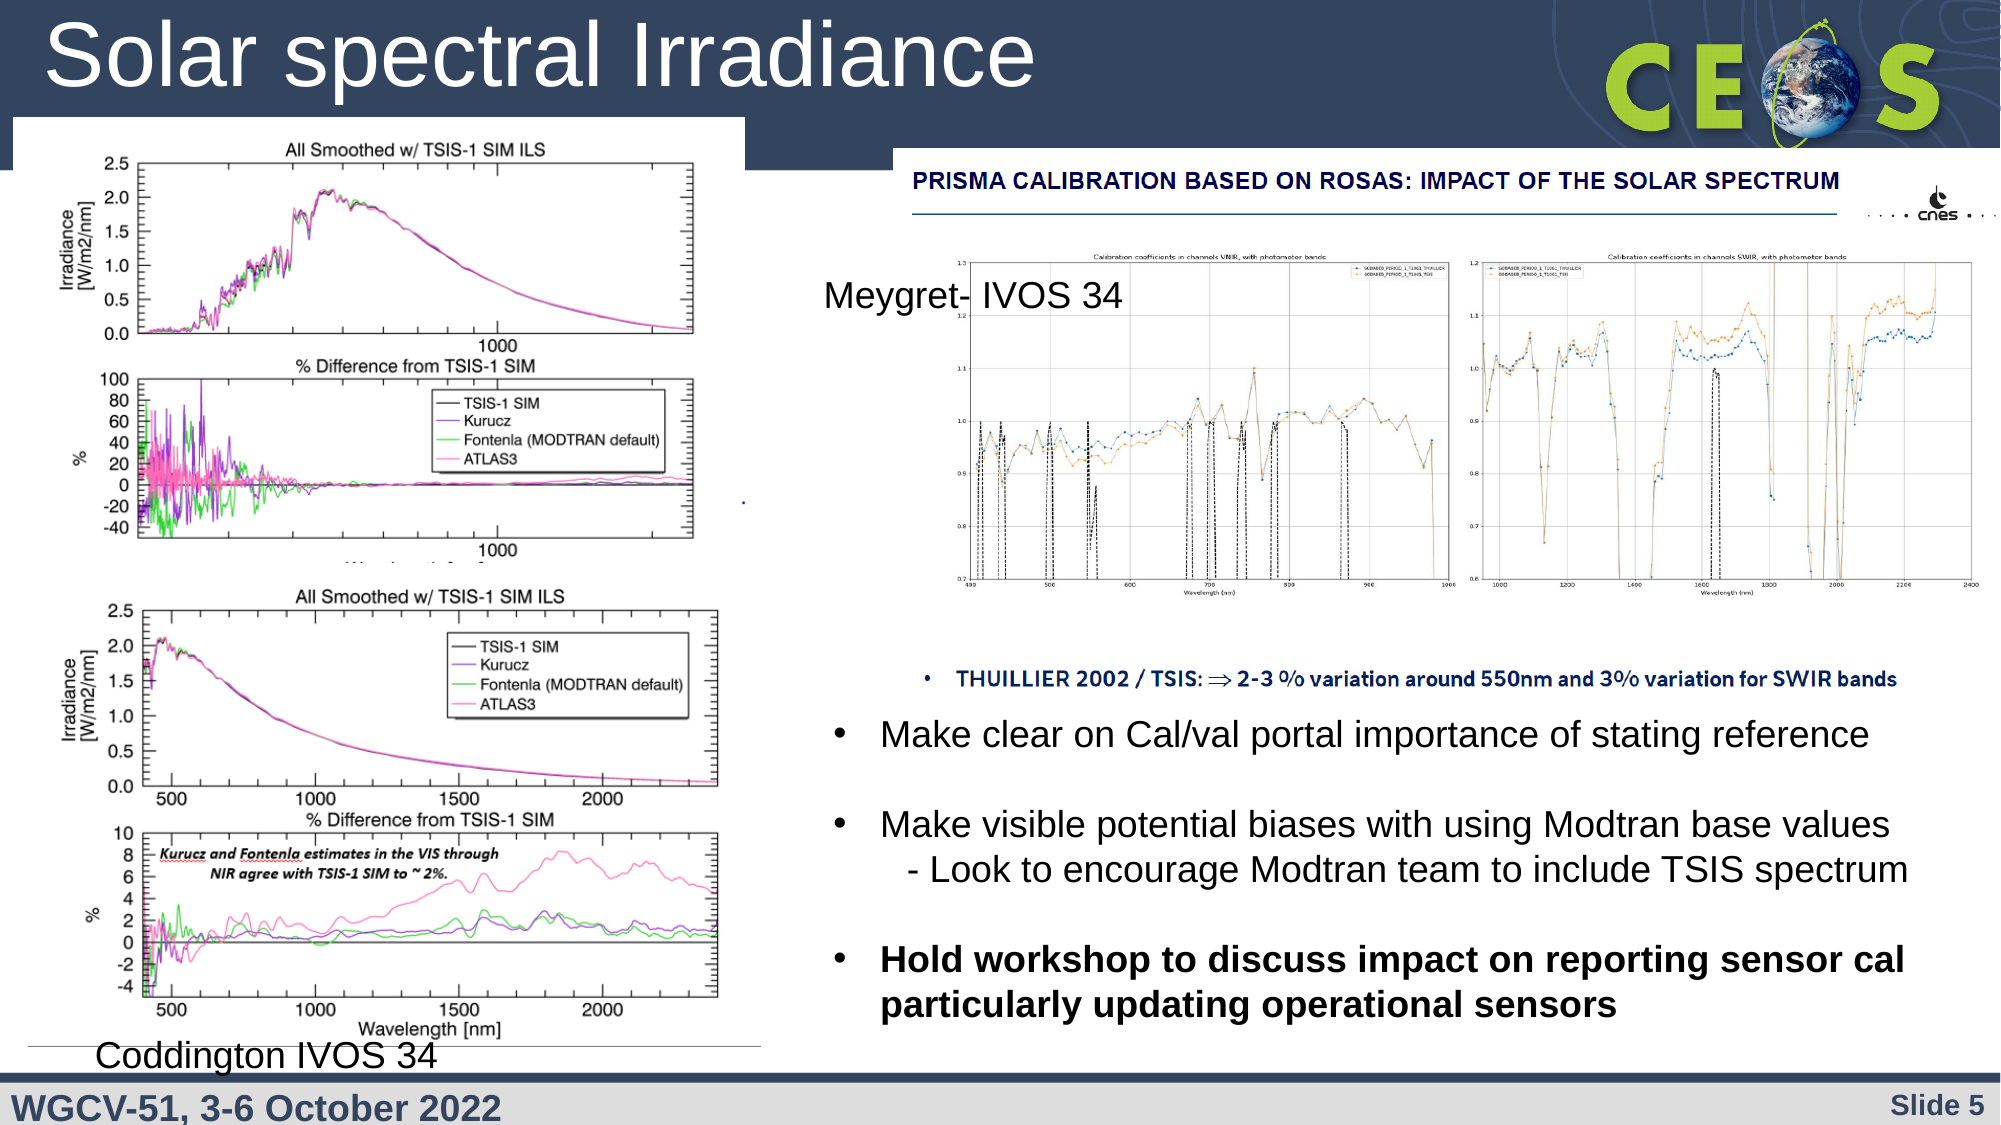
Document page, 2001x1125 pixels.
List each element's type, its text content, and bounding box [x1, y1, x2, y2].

text_box Coddington IVOS 34 [80, 1023, 819, 1084]
text_box Meygret- IVOS 34 [808, 264, 887, 324]
picture [28, 567, 761, 1048]
title Solar spectral Irradiance [28, 0, 1569, 128]
picture [892, 18, 2000, 703]
picture [12, 117, 746, 563]
text_box Make clear on Cal/val portal importance of stating reference Make visible potential biases with using Modtran base values - Look to encourage Modtran team to include TSIS spectrum Hold workshop to discuss impact on reporting sensor cal particularly updating operational sensors [818, 702, 1953, 1033]
